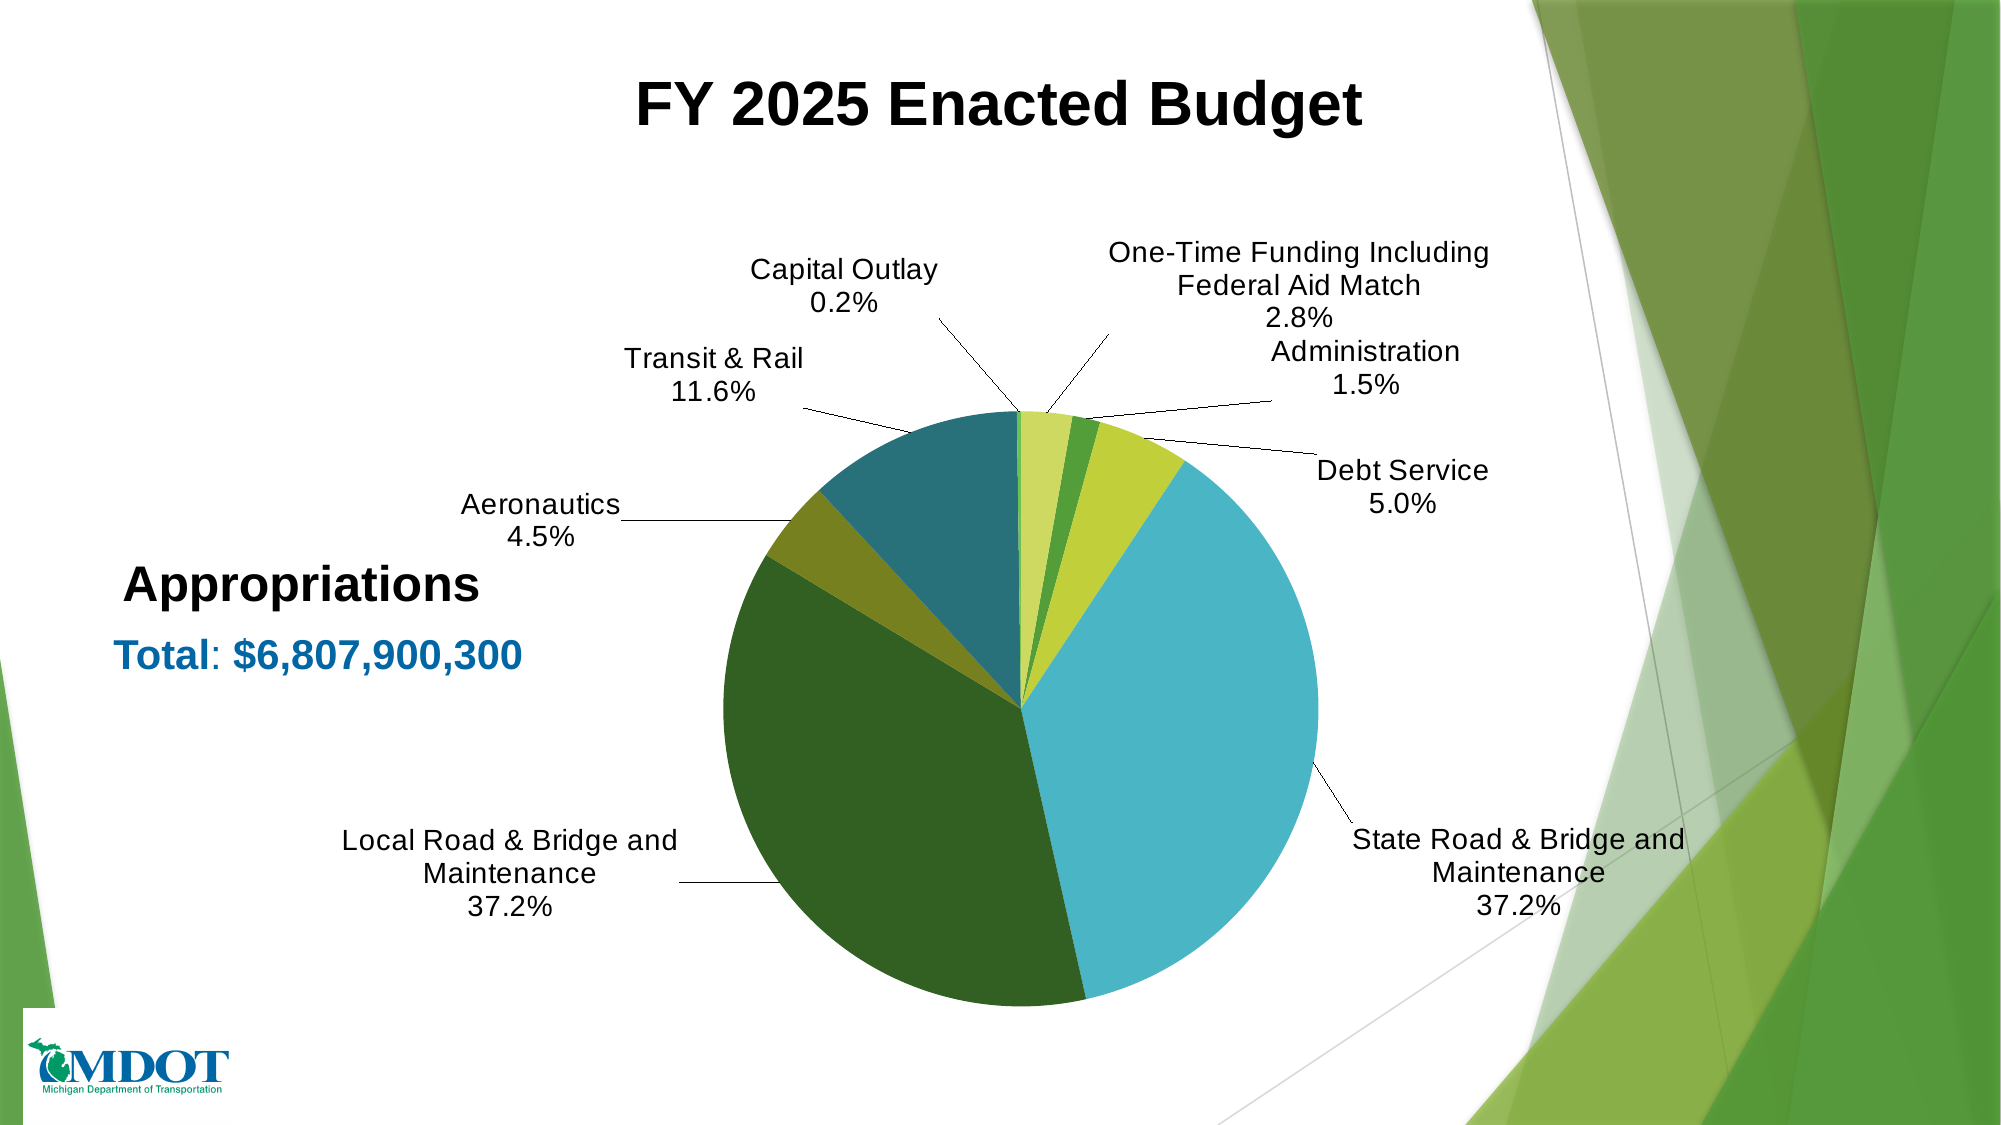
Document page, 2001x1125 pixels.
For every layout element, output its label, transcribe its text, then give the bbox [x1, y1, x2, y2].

chart [337, 198, 1815, 1125]
text_box Appropriations [96, 544, 333, 620]
picture [22, 1008, 233, 1125]
text_box FY 2025 Enacted Budget [301, 55, 1699, 220]
text_box Total: $6,807,900,300 [98, 620, 333, 686]
